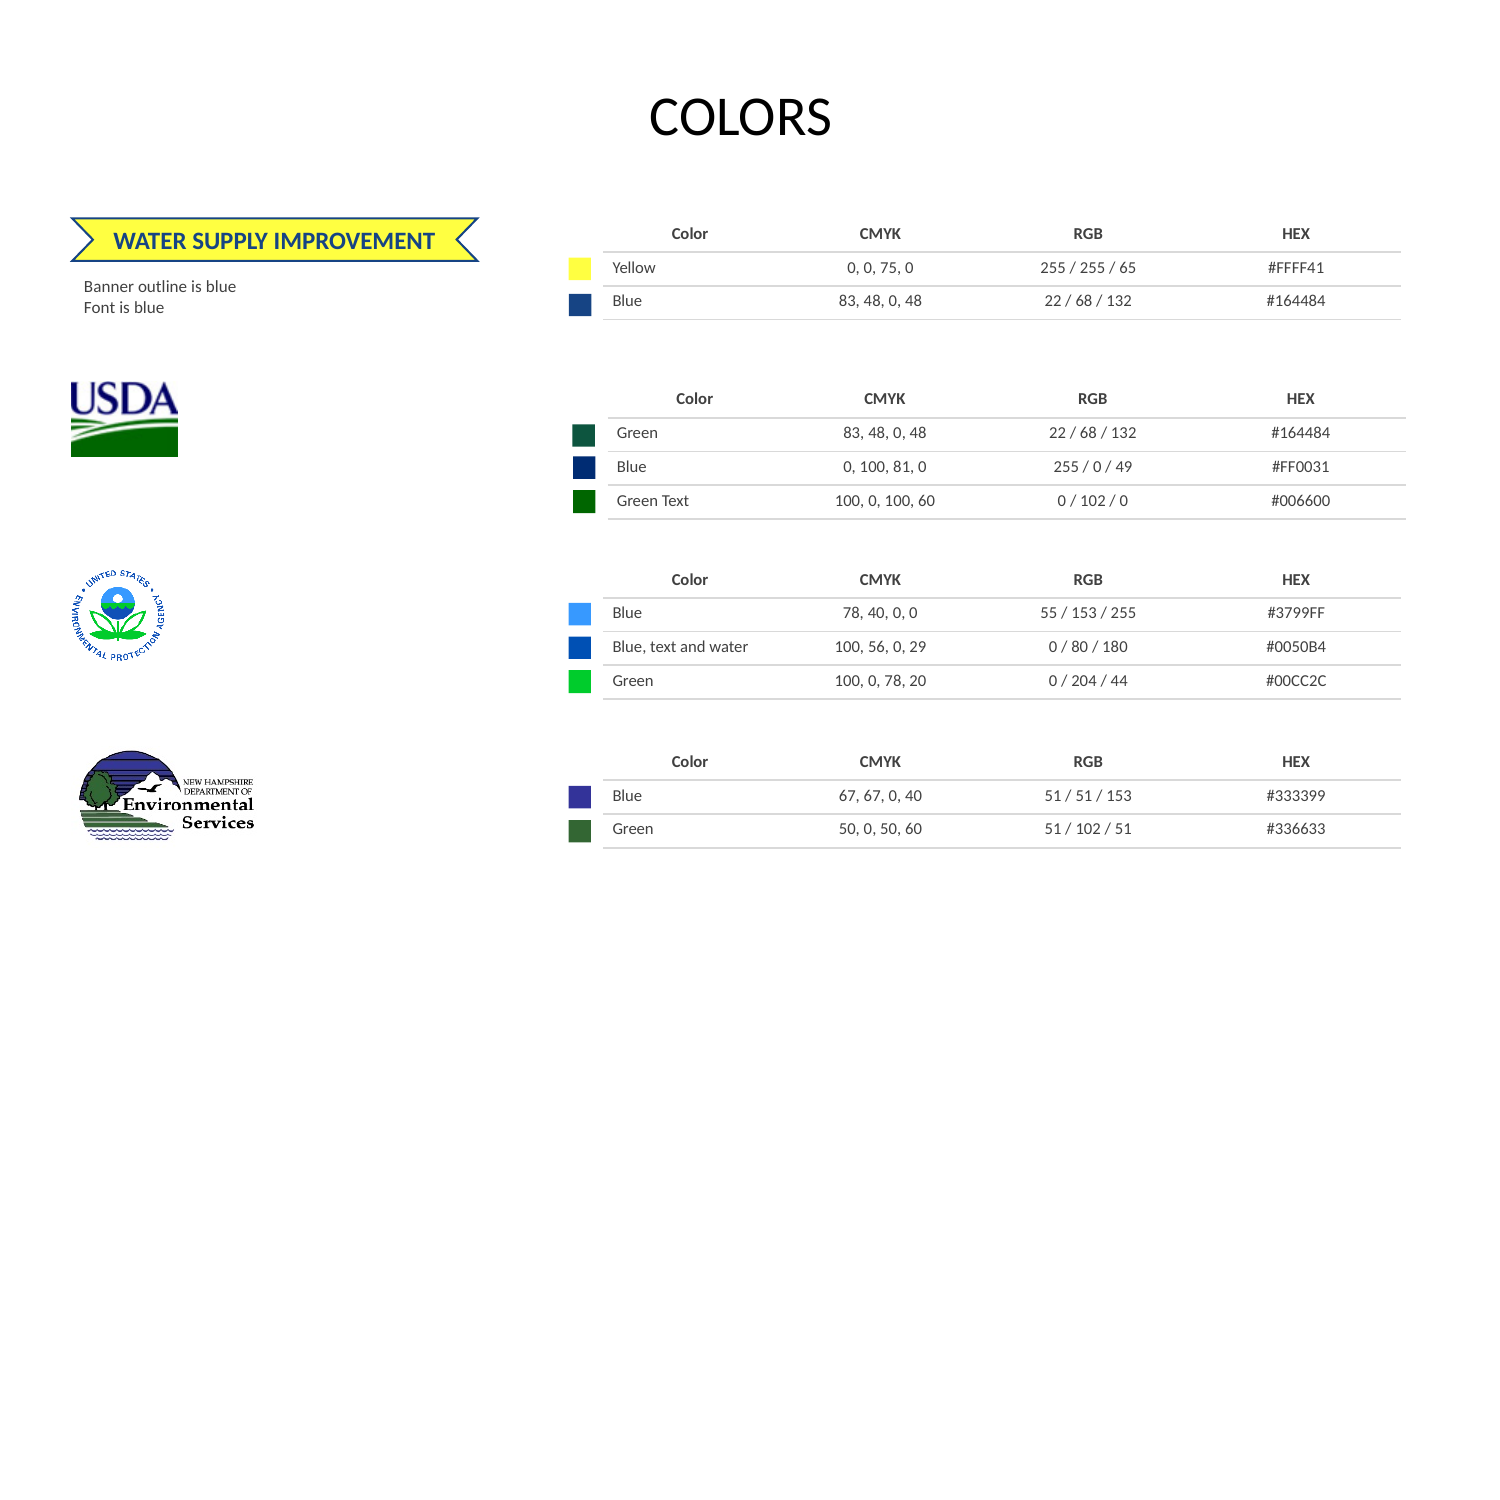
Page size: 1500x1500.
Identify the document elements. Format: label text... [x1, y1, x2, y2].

table_header CMYK [777, 219, 984, 251]
table_cell 55 / 153 / 255 [985, 599, 1191, 631]
table_header RGB [990, 385, 1196, 417]
table_cell #00CC2C [1193, 666, 1399, 698]
text_box [568, 293, 592, 317]
table_header RGB [985, 219, 1191, 251]
table_cell #164484 [1193, 287, 1399, 319]
text_box [568, 602, 592, 626]
text_box [572, 489, 596, 514]
table_header RGB [985, 565, 1191, 597]
table_cell 22 / 68 / 132 [990, 419, 1196, 451]
text_box Banner outline is blue Font is blue [72, 269, 249, 322]
table_cell #FF0031 [1198, 452, 1404, 484]
table_cell #164484 [1198, 419, 1404, 451]
table_header Color [609, 385, 780, 417]
table_cell 255 / 0 / 49 [990, 452, 1196, 484]
table_cell 0 / 80 / 180 [985, 632, 1191, 664]
table_header HEX [1198, 385, 1404, 417]
picture [71, 381, 178, 457]
table_cell #3799FF [1193, 599, 1399, 631]
text_box [568, 669, 592, 694]
table_cell #0050B4 [1193, 632, 1399, 664]
table_cell Blue [609, 452, 780, 484]
table_cell 51 / 51 / 153 [985, 781, 1191, 813]
table_cell 100, 0, 78, 20 [777, 666, 984, 698]
title COLORS [71, 71, 1410, 338]
table_cell #FFFF41 [1193, 253, 1399, 285]
table_cell #333399 [1193, 781, 1399, 813]
table_cell Green [609, 419, 780, 451]
text_box [572, 455, 596, 480]
table_cell 0, 0, 75, 0 [777, 253, 984, 285]
text_box [571, 423, 596, 448]
text_box [568, 636, 592, 660]
text_box [568, 257, 592, 281]
table_header Color [605, 219, 776, 251]
table_cell 255 / 255 / 65 [985, 253, 1191, 285]
table_cell 100, 0, 100, 60 [782, 486, 988, 518]
table_header CMYK [777, 747, 984, 779]
table_cell #336633 [1193, 815, 1399, 847]
text_box WATER SUPPLY IMPROVEMENT [72, 218, 478, 261]
table_cell 0 / 204 / 44 [985, 666, 1191, 698]
table_cell 100, 56, 0, 29 [777, 632, 984, 664]
table_cell 67, 67, 0, 40 [777, 781, 984, 813]
table_header Color [605, 747, 776, 779]
table_cell Yellow [605, 253, 776, 285]
table_header HEX [1193, 219, 1399, 251]
table_header Color [605, 565, 776, 597]
table_cell 83, 48, 0, 48 [777, 287, 984, 319]
table_cell Blue [605, 287, 776, 319]
table_cell 83, 48, 0, 48 [782, 419, 988, 451]
table_cell 0, 100, 81, 0 [782, 452, 988, 484]
table_header HEX [1193, 747, 1399, 779]
text_box [567, 785, 592, 809]
table_header HEX [1193, 565, 1399, 597]
table_cell Blue [605, 599, 776, 631]
table_cell Green Text [609, 486, 780, 518]
table_cell 22 / 68 / 132 [985, 287, 1191, 319]
table_header CMYK [782, 385, 988, 417]
table_cell 78, 40, 0, 0 [777, 599, 984, 631]
table_cell 50, 0, 50, 60 [777, 815, 984, 847]
table_cell Green [605, 666, 776, 698]
text_box [568, 819, 592, 844]
table_header RGB [985, 747, 1191, 779]
table_header CMYK [777, 565, 984, 597]
picture [71, 563, 165, 665]
table_cell Green [605, 815, 776, 847]
table_cell Blue, text and water [605, 632, 776, 664]
table_cell #006600 [1198, 486, 1404, 518]
table_cell 0 / 102 / 0 [990, 486, 1196, 518]
table_cell Blue [605, 781, 776, 813]
table_cell 51 / 102 / 51 [985, 815, 1191, 847]
picture [71, 746, 261, 848]
